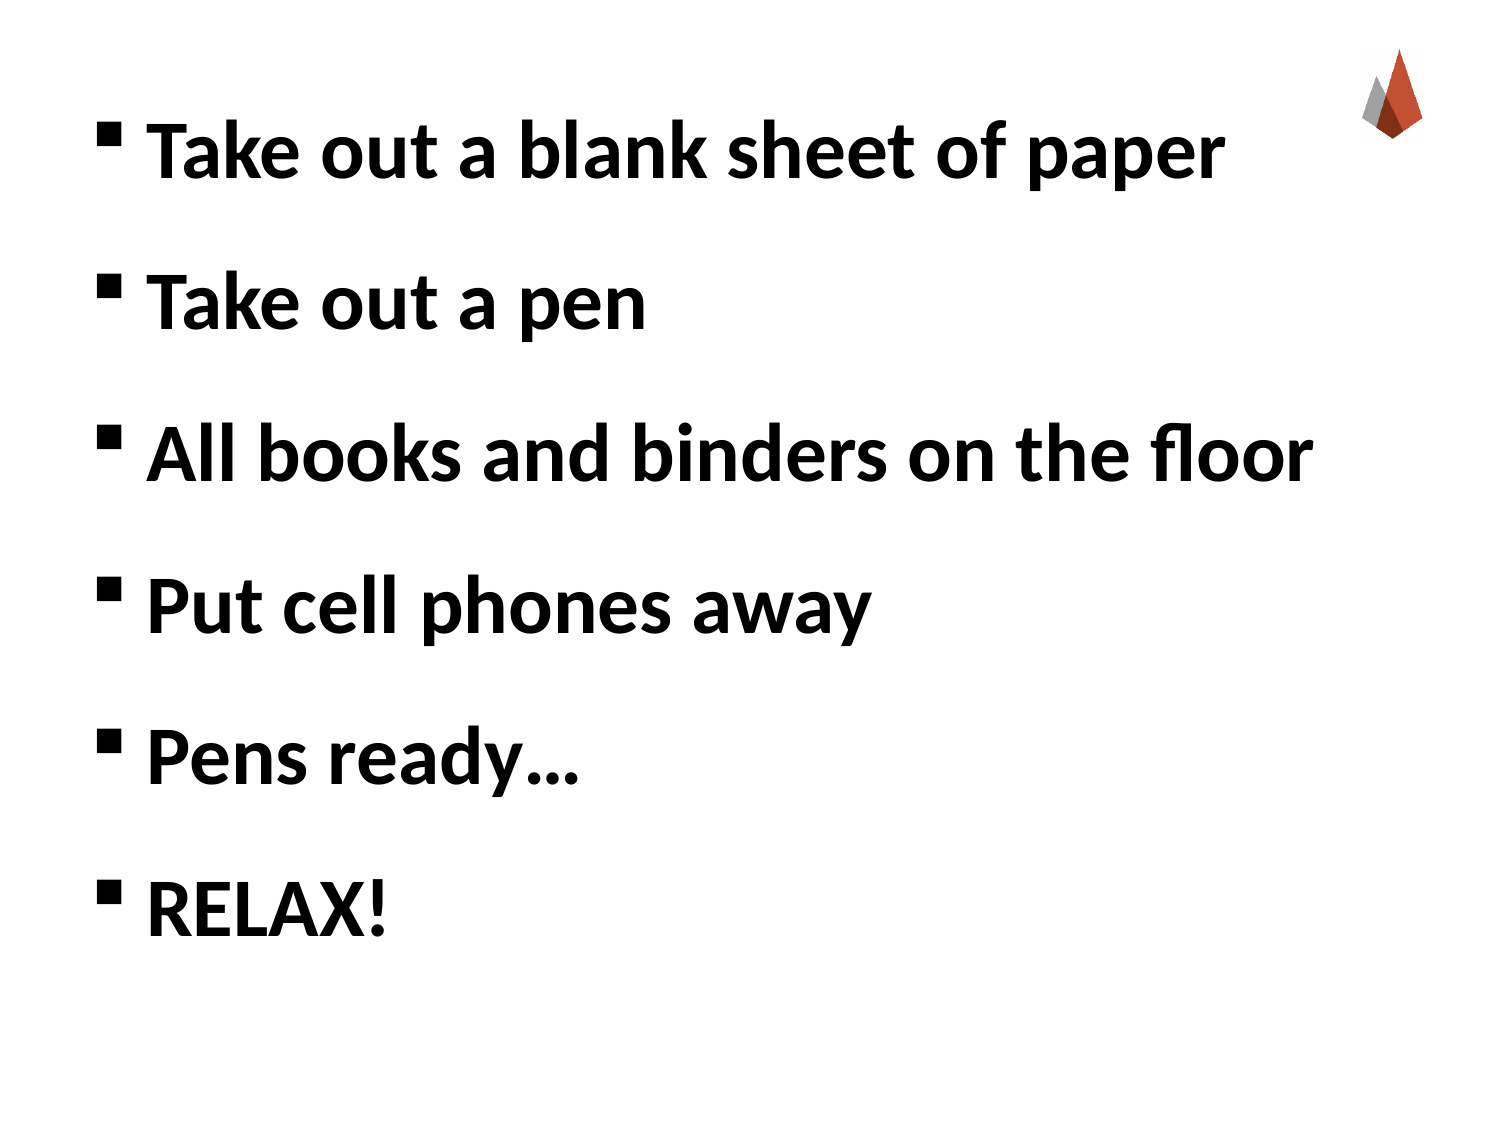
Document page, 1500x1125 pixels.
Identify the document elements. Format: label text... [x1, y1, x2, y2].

picture [1359, 49, 1425, 87]
list Take out a blank sheet of paper Take out a pen All books and binders on the floor Put cell phones away Pens ready… RELAX! [75, 87, 1450, 988]
